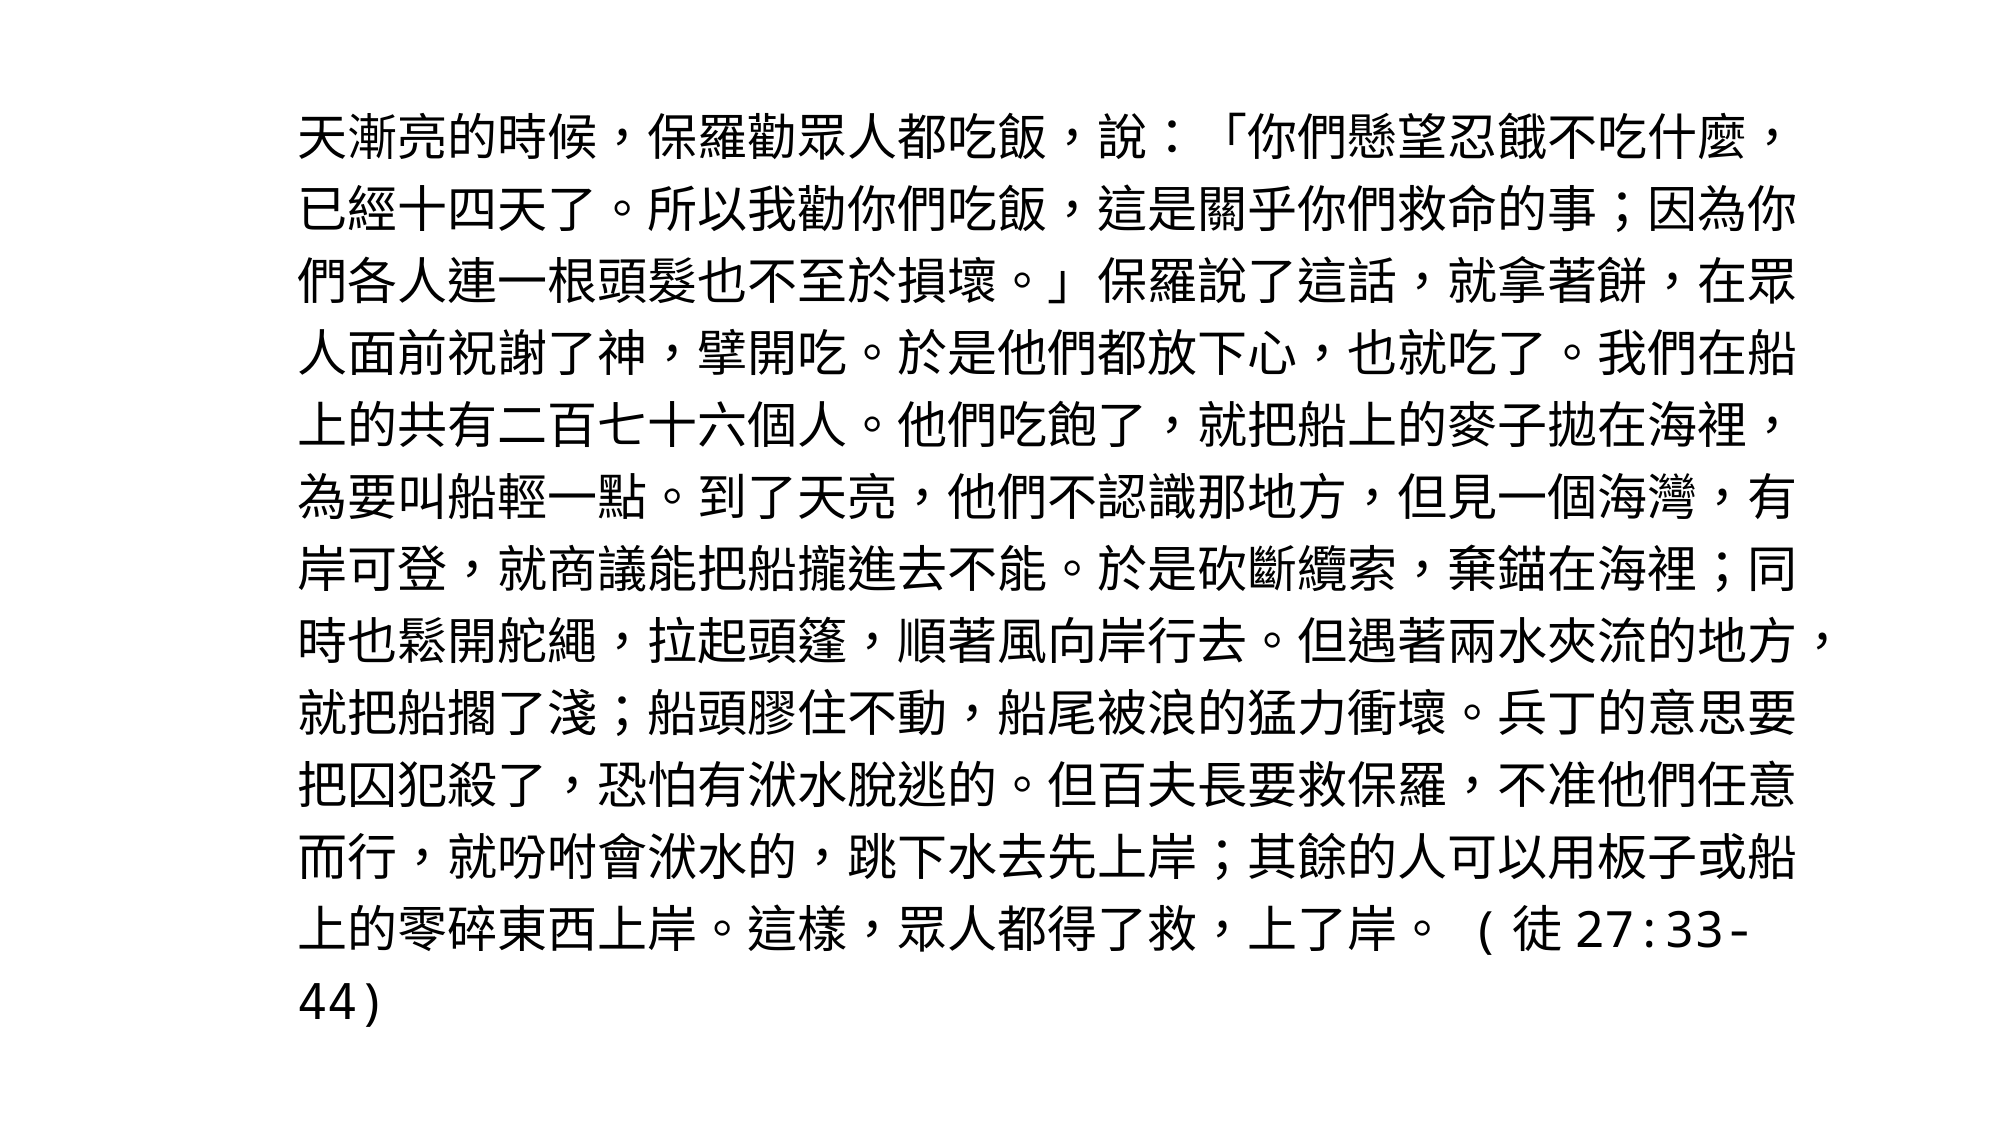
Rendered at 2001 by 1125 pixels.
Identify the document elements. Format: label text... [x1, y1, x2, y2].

text_box 天漸亮的時候，保羅勸眾人都吃飯，說：「你們懸望忍餓不吃什麼，已經十四天了。所以我勸你們吃飯，這是關乎你們救命的事；因為你們各人連一根頭髮也不至於損壞。」保羅說了這話，就拿著餅，在眾人面前祝謝了神，擘開吃。於是他們都放下心，也就吃了。我們在船上的共有二百七十六個人。他們吃飽了，就把船上的麥子拋在海裡，為要叫船輕一點。到了天亮，他們不認識那地方，但見一個海灣，有岸可登，就商議能把船攏進去不能。於是砍斷纜索，棄錨在海裡；同時也鬆開舵繩，拉起頭篷，順著風向岸行去。但遇著兩水夾流的地方，就把船擱了淺；船頭膠住不動，船尾被浪的猛力衝壞。兵丁的意思要把囚犯殺了，恐怕有洑水脫逃的。但百夫長要救保羅，不准他們任意而行，就吩咐會洑水的，跳下水去先上岸；其餘的人可以用板子或船上的零碎東西上岸。這樣，眾人都得了救，上了岸。 (徒27:33-44) [282, 85, 1831, 1037]
